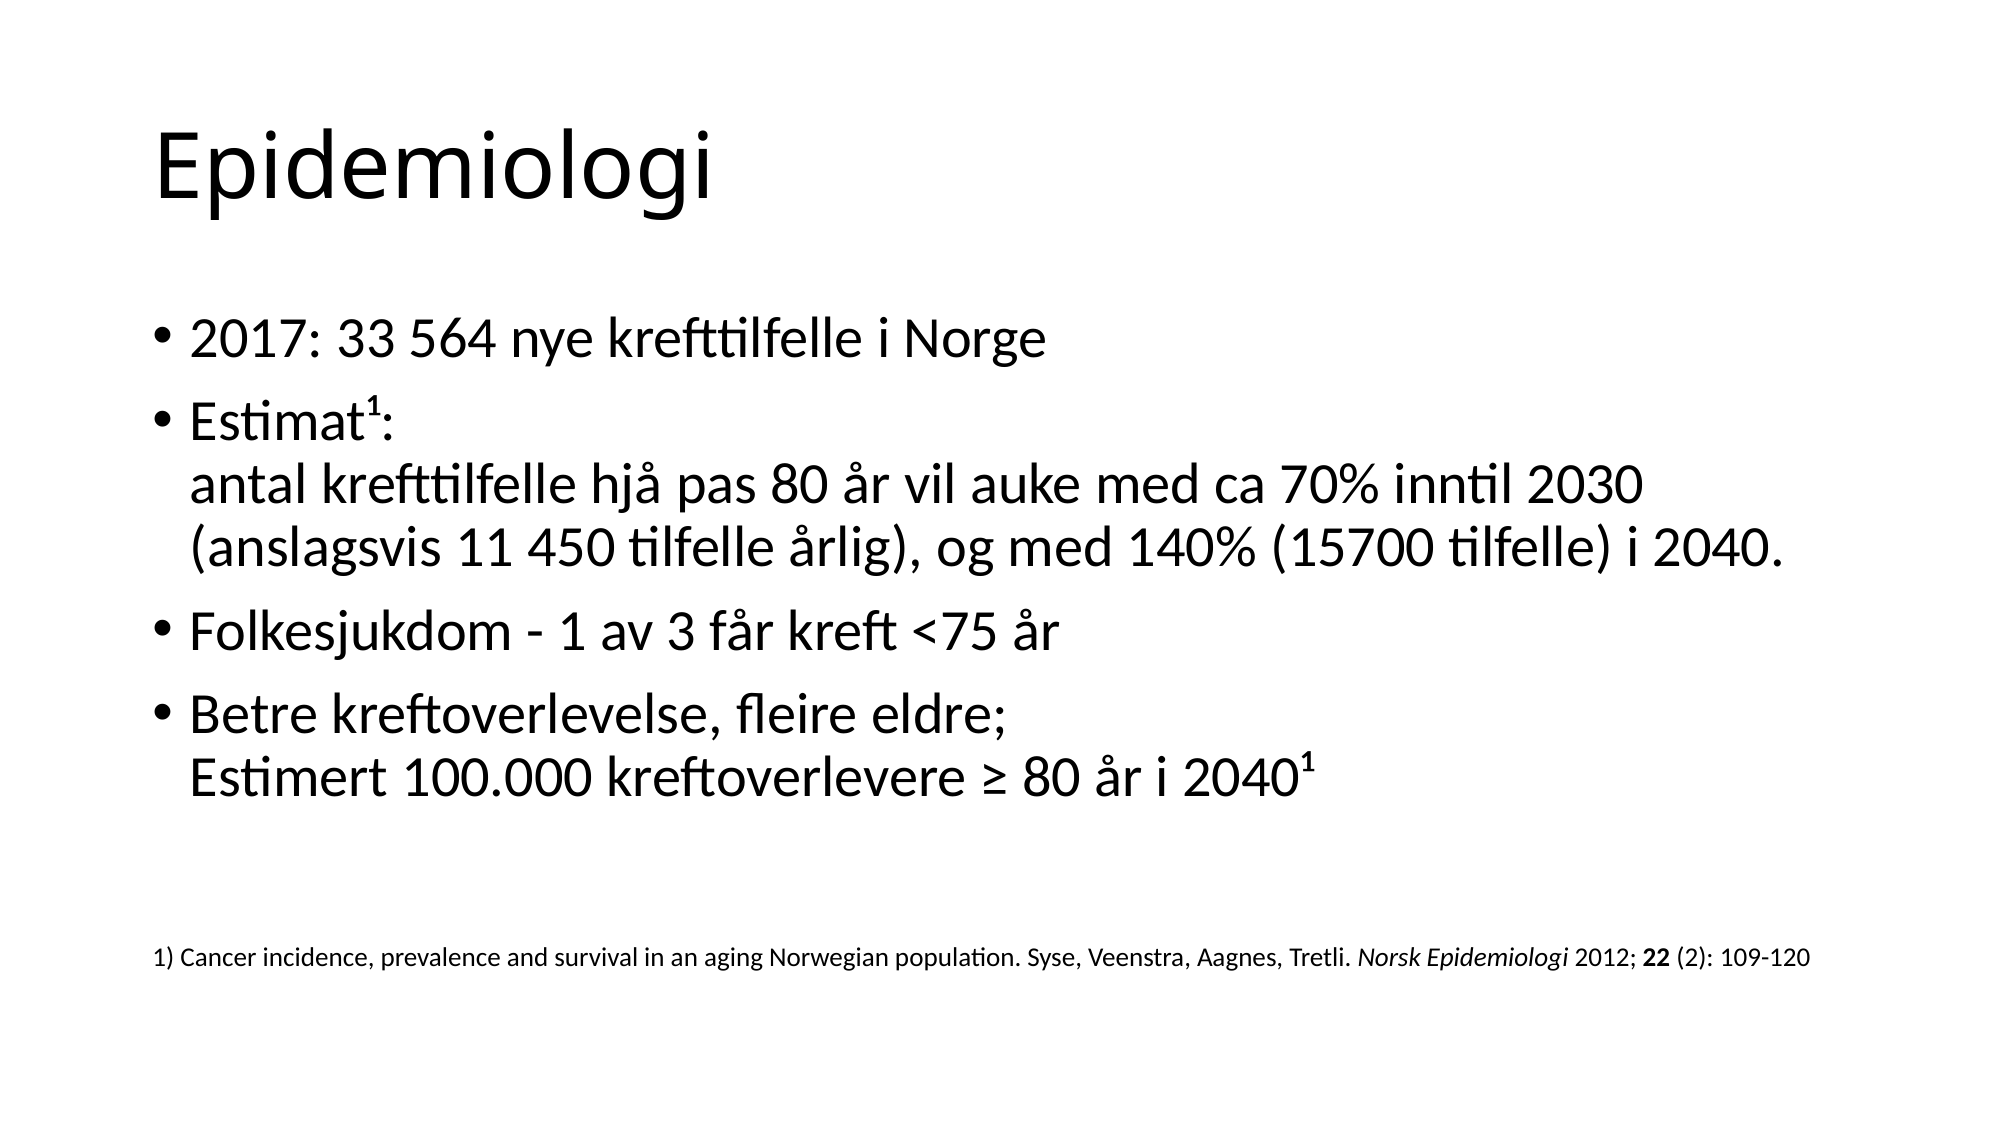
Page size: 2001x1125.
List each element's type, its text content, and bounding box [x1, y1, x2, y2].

list 2017: 33 564 nye krefttilfelle i Norge Estimat¹: antal krefttilfelle hjå pas 80 år vil auke med ca 70% inntil 2030 (anslagsvis 11 450 tilfelle årlig), og med 140% (15700 tilfelle) i 2040. Folkesjukdom - 1 av 3 får kreft <75 år Betre kreftoverlevelse, fleire eldre; Estimert 100.000 kreftoverlevere ≥ 80 år i 2040¹ 1) Cancer incidence, prevalence and survival in an aging Norwegian population. Syse, Veenstra, Aagnes, Tretli. Norsk Epidemiologi 2012; 22 (2): 109-120 [137, 299, 1863, 1014]
title Epidemiologi [137, 59, 1863, 278]
